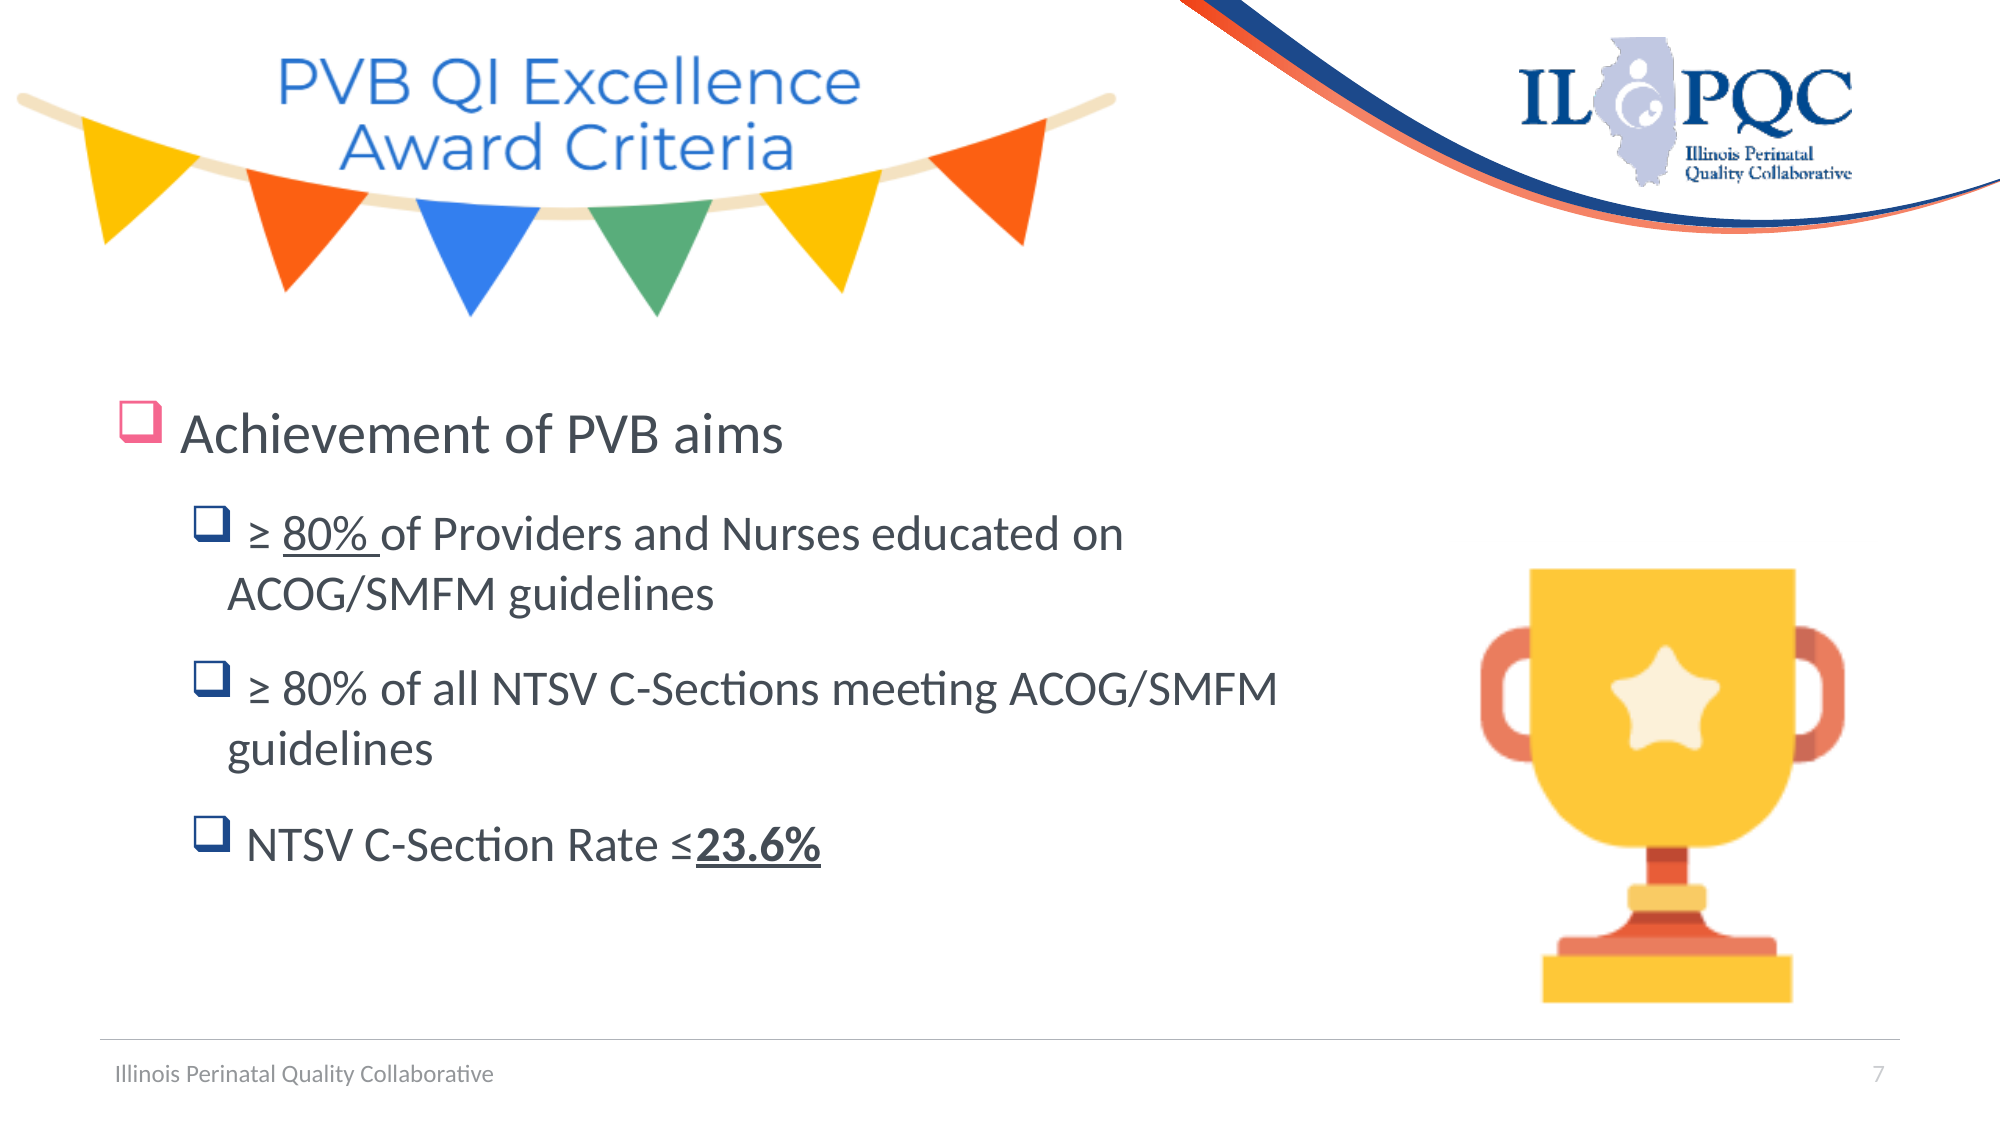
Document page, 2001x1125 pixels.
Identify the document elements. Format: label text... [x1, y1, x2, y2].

picture [0, 1, 1140, 336]
list Achievement of PVB aims ≥ 80% of Providers and Nurses educated on ACOG/SMFM guidelines ≥ 80% of all NTSV C-Sections meeting ACOG/SMFM guidelines NTSV C-Section Rate ≤23.6% [99, 387, 1396, 1102]
slide_number 7 [1449, 1042, 1900, 1103]
picture [1449, 540, 1878, 1028]
picture [1519, 37, 1852, 187]
footer Illinois Perinatal Quality Collaborative [99, 1042, 775, 1103]
